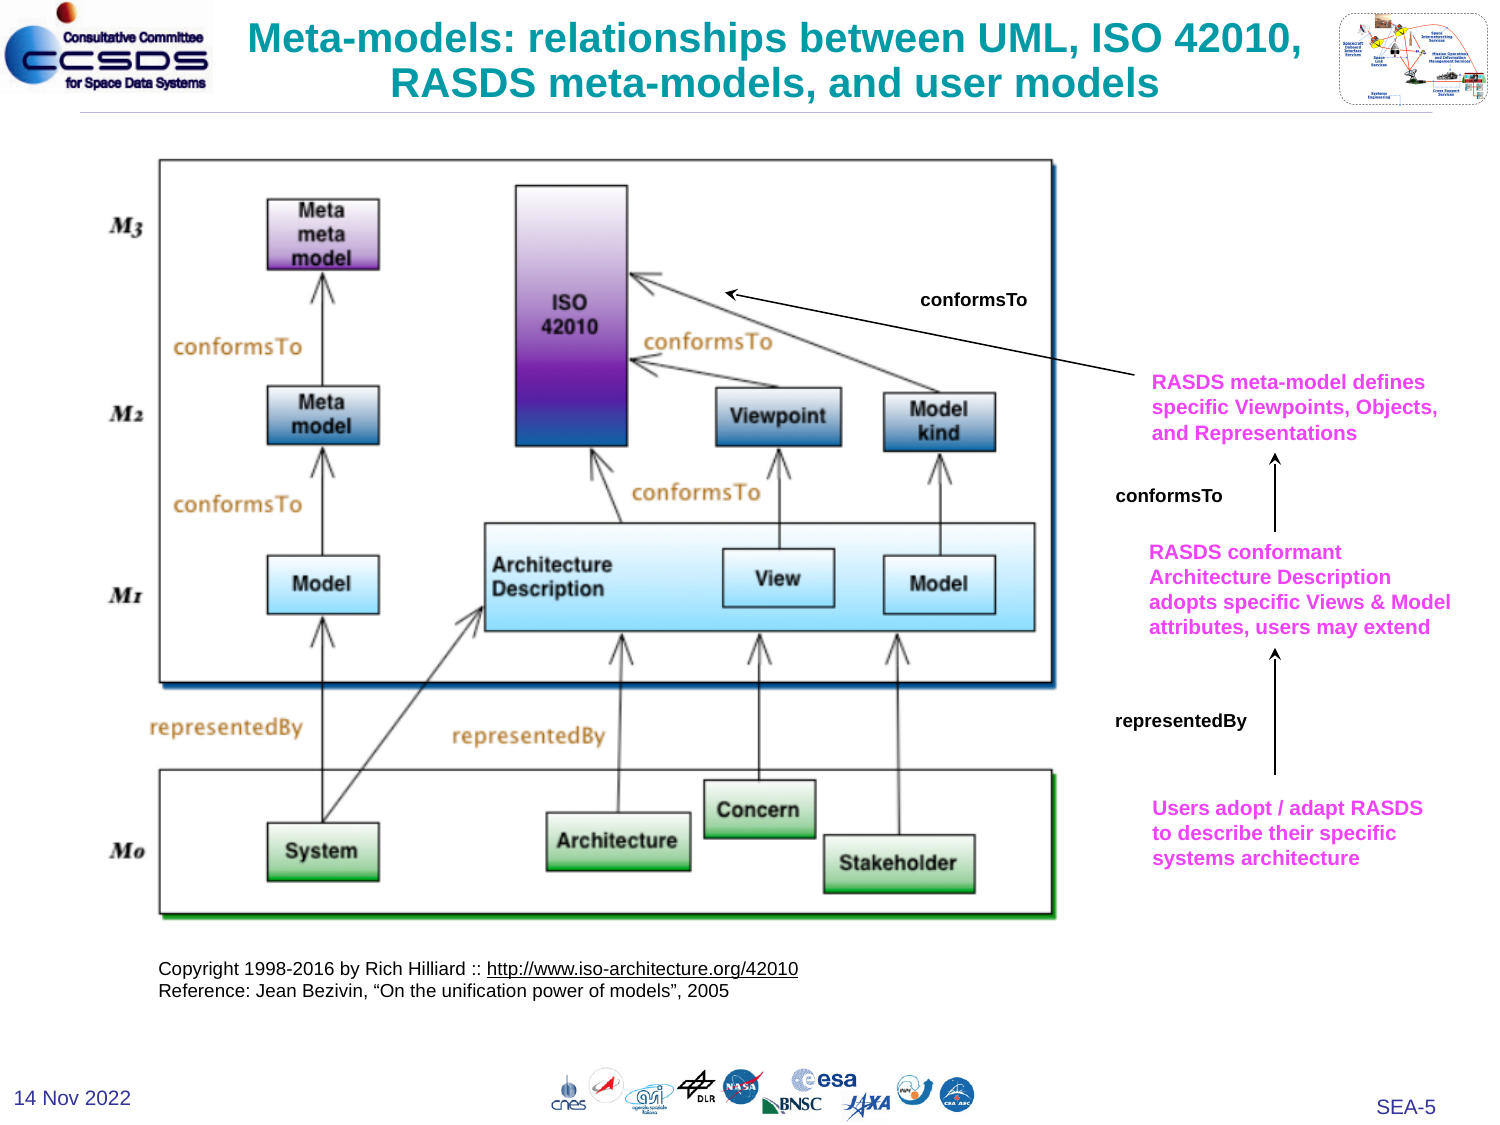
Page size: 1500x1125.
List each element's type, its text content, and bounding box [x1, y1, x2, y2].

text_box RASDS meta-model defines specific Viewpoints, Objects, and Representations [1137, 361, 1462, 452]
text_box RASDS conformant Architecture Description adopts specific Views & Model attributes, users may extend [1134, 531, 1475, 647]
picture [549, 1064, 975, 1125]
text_box representedBy [1100, 701, 1262, 739]
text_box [724, 292, 1135, 376]
text_box Users adopt / adapt RASDS to describe their specific systems architecture [1137, 787, 1459, 878]
picture [0, 0, 213, 94]
text_box Copyright 1998-2016 by Rich Hilliard :: http://www.iso-architecture.org/42010 Reference: Jean Bezivin, “On the unification power of models”, 2005 [143, 949, 814, 1009]
title Meta-models: relationships between UML, ISO 42010, RASDS meta-models, and user models [174, 9, 1375, 197]
picture [1375, 12, 1488, 106]
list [87, 149, 1088, 938]
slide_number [0, 1074, 285, 1120]
text_box conformsTo [1100, 476, 1238, 514]
